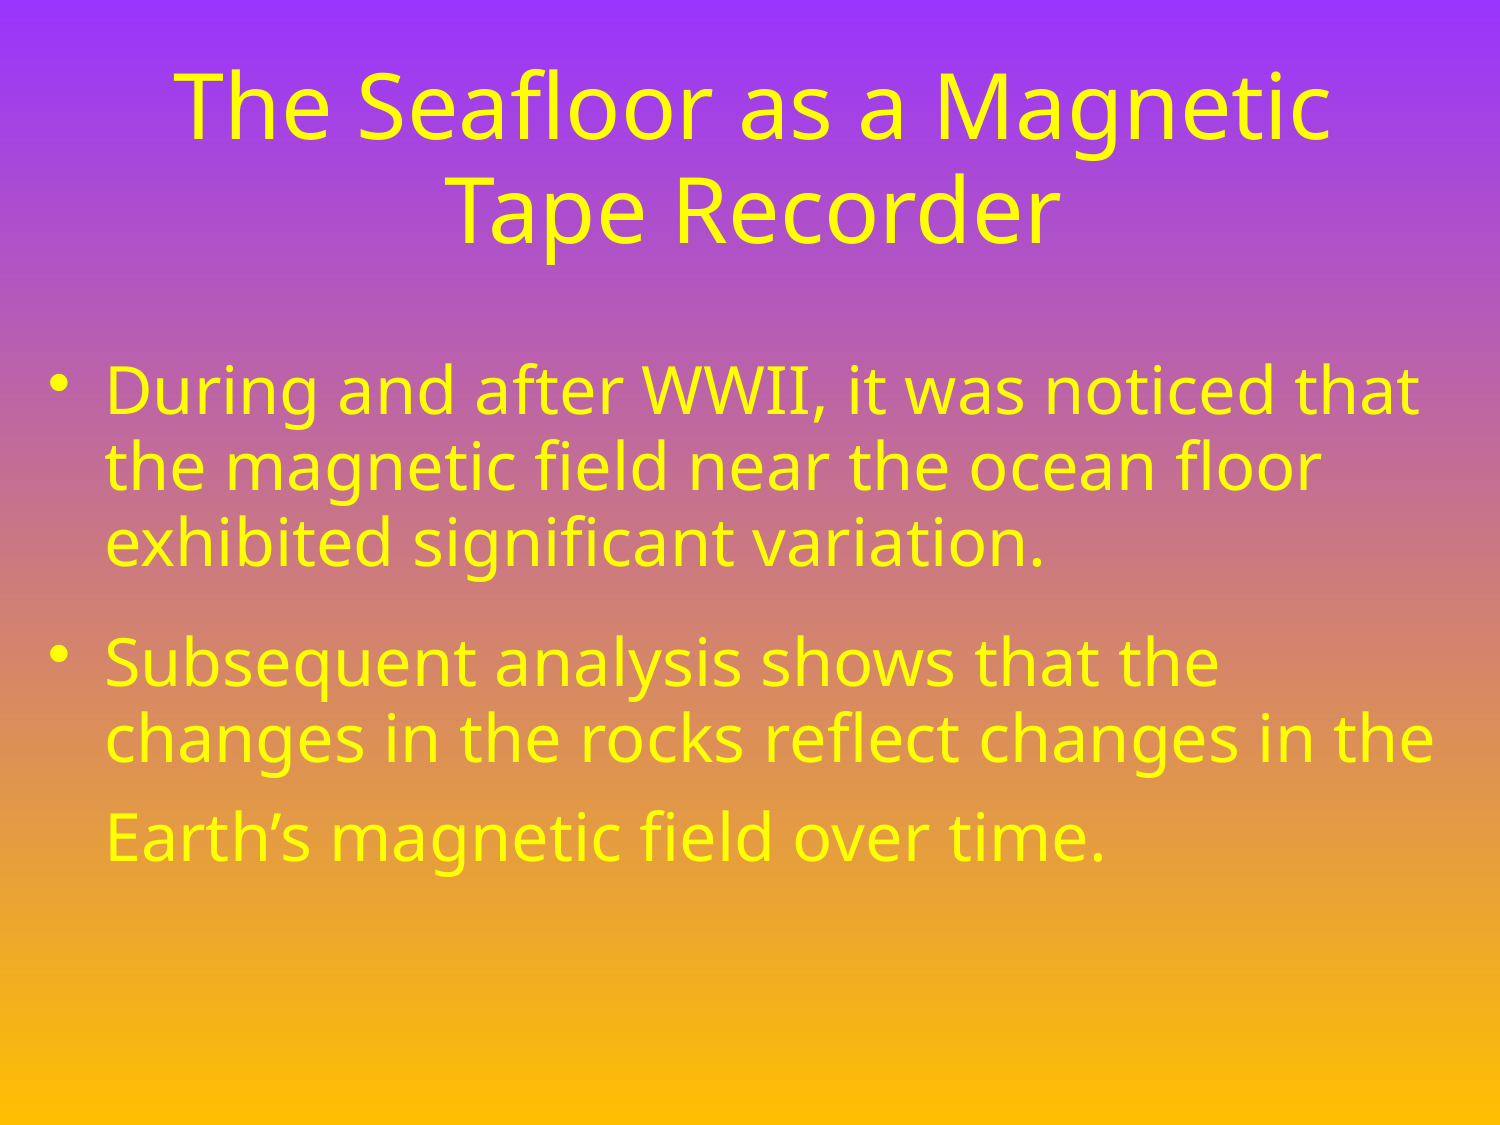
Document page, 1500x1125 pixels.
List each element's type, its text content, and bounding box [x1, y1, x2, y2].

list During and after WWII, it was noticed that the magnetic field near the ocean floor exhibited significant variation. Subsequent analysis shows that the changes in the rocks reflect changes in the Earth’s magnetic field over time. [37, 349, 1459, 997]
title The Seafloor as a Magnetic Tape Recorder [119, 51, 1389, 270]
